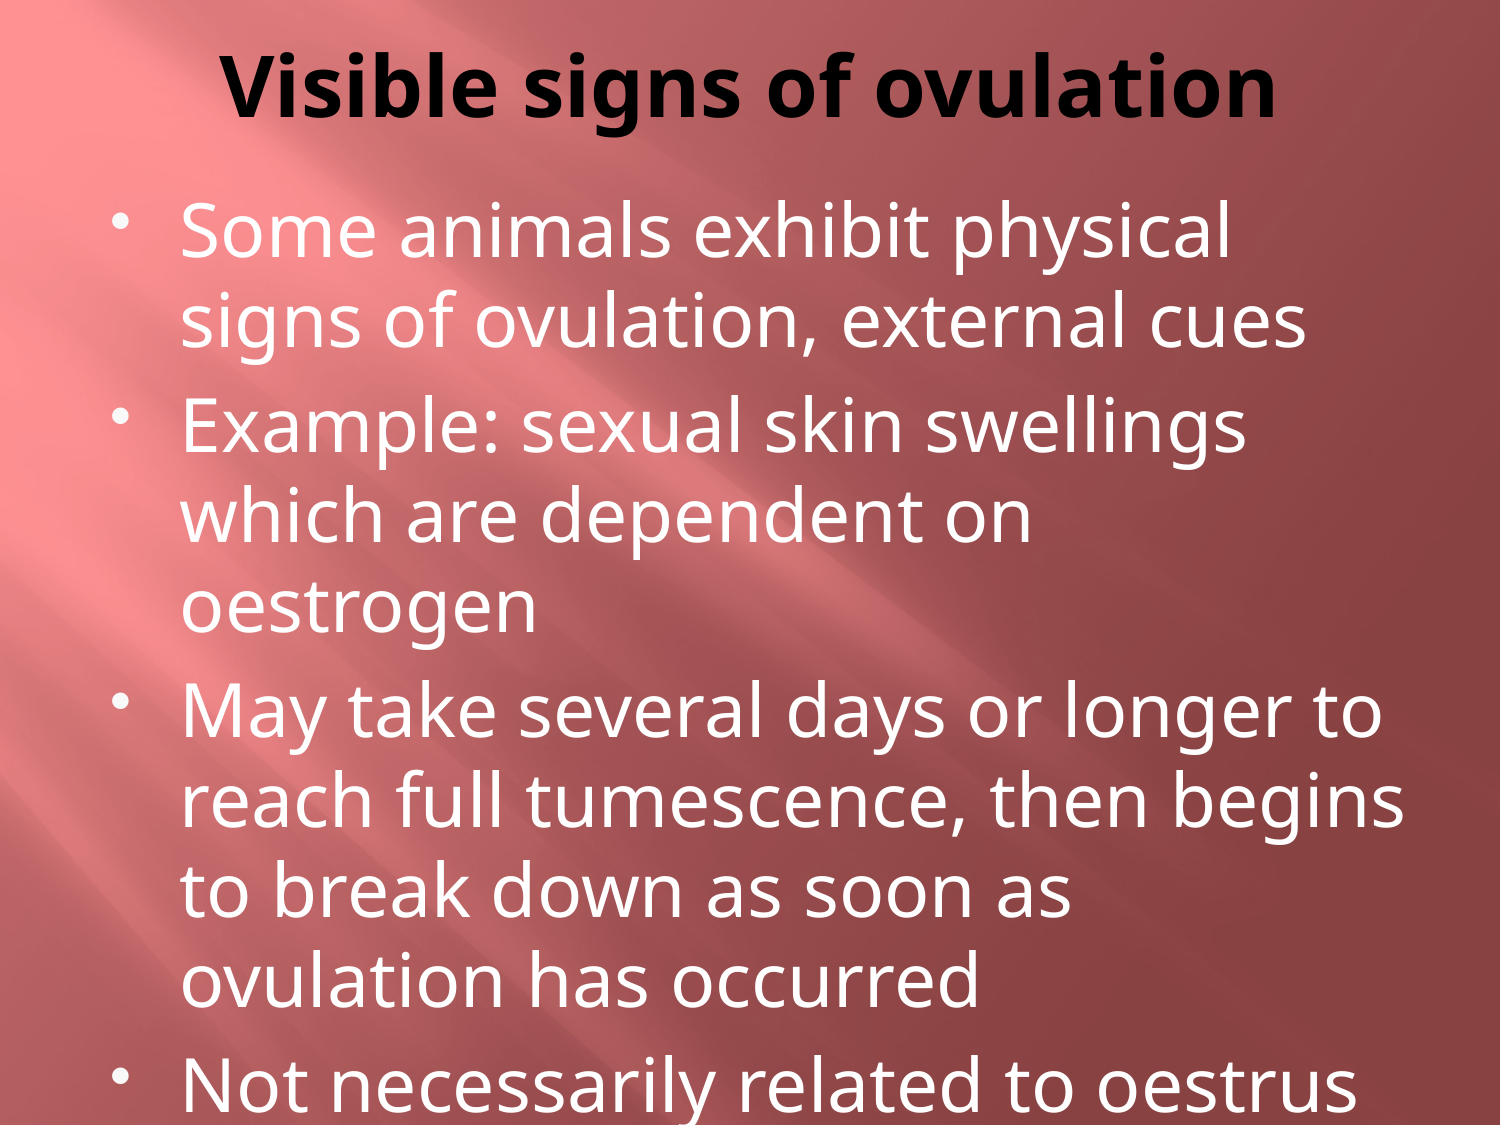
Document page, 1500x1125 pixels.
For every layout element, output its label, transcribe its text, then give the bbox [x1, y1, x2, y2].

title Visible signs of ovulation [75, 24, 1425, 143]
list Some animals exhibit physical signs of ovulation, external cues Example: sexual skin swellings which are dependent on oestrogen May take several days or longer to reach full tumescence, then begins to break down as soon as ovulation has occurred Not necessarily related to oestrus [75, 174, 1425, 1088]
